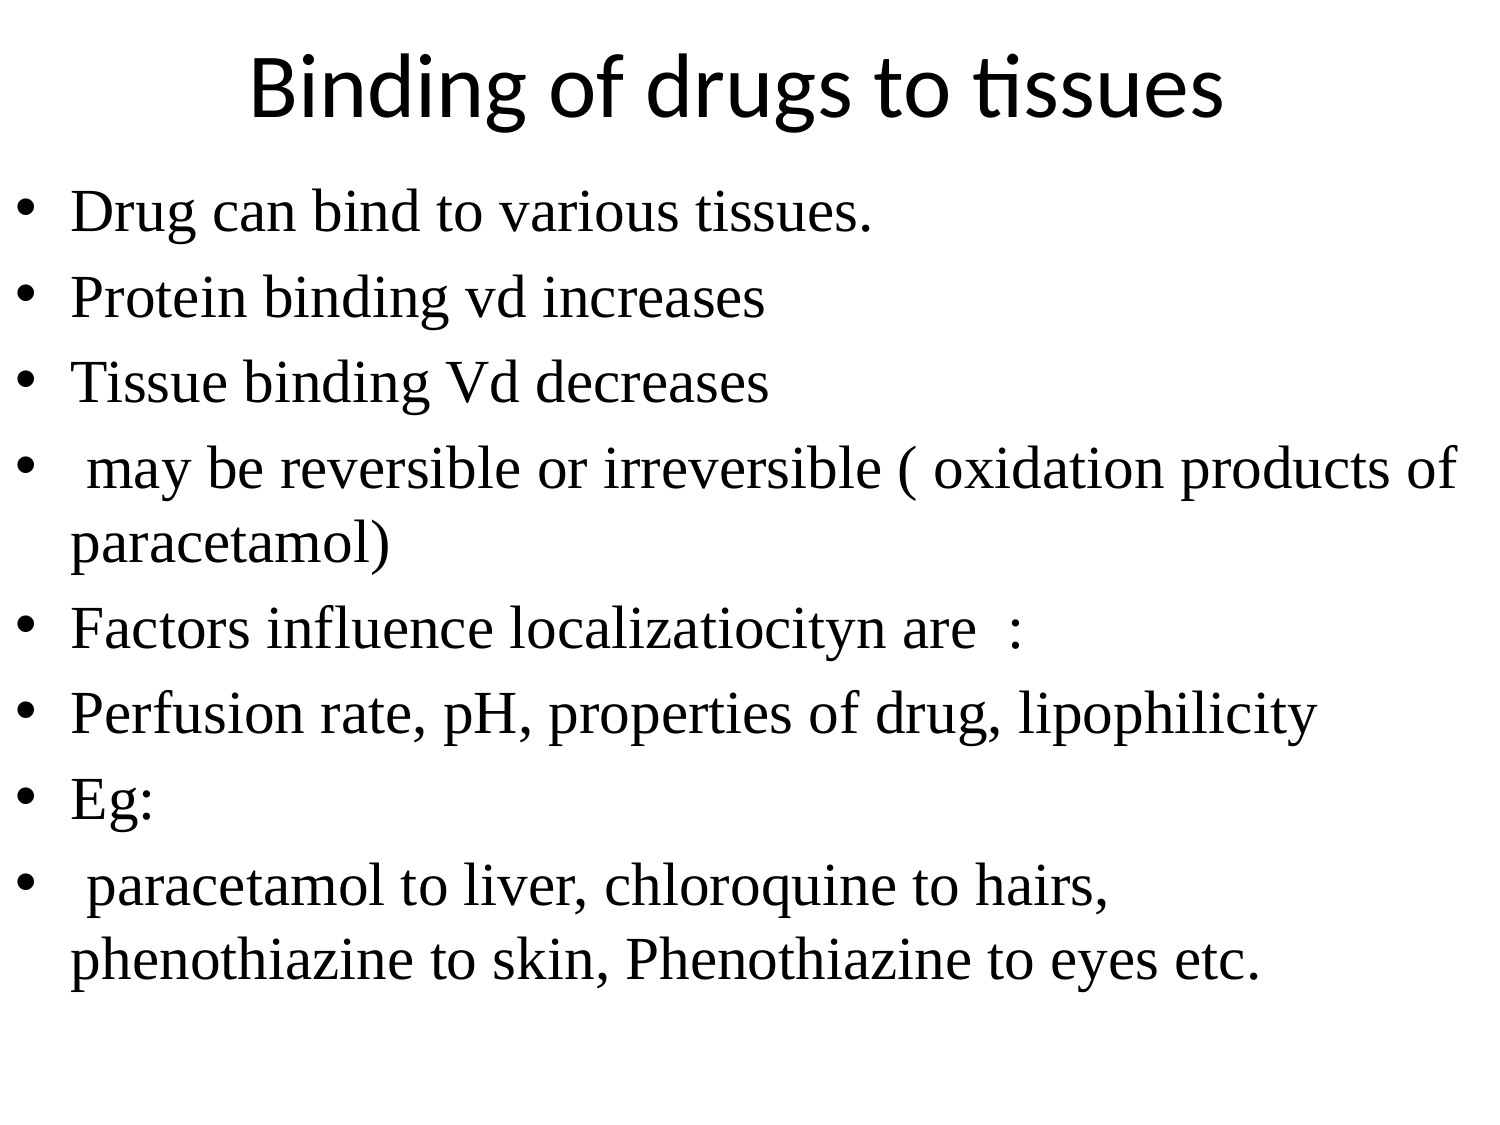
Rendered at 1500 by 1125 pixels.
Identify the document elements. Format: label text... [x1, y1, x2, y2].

title Binding of drugs to tissues [50, 0, 1425, 162]
list Drug can bind to various tissues. Protein binding vd increases Tissue binding Vd decreases may be reversible or irreversible ( oxidation products of paracetamol) Factors influence localizatiocityn are : Perfusion rate, pH, properties of drug, lipophilicity Eg: paracetamol to liver, chloroquine to hairs, phenothiazine to skin, Phenothiazine to eyes etc. [0, 162, 1500, 1005]
